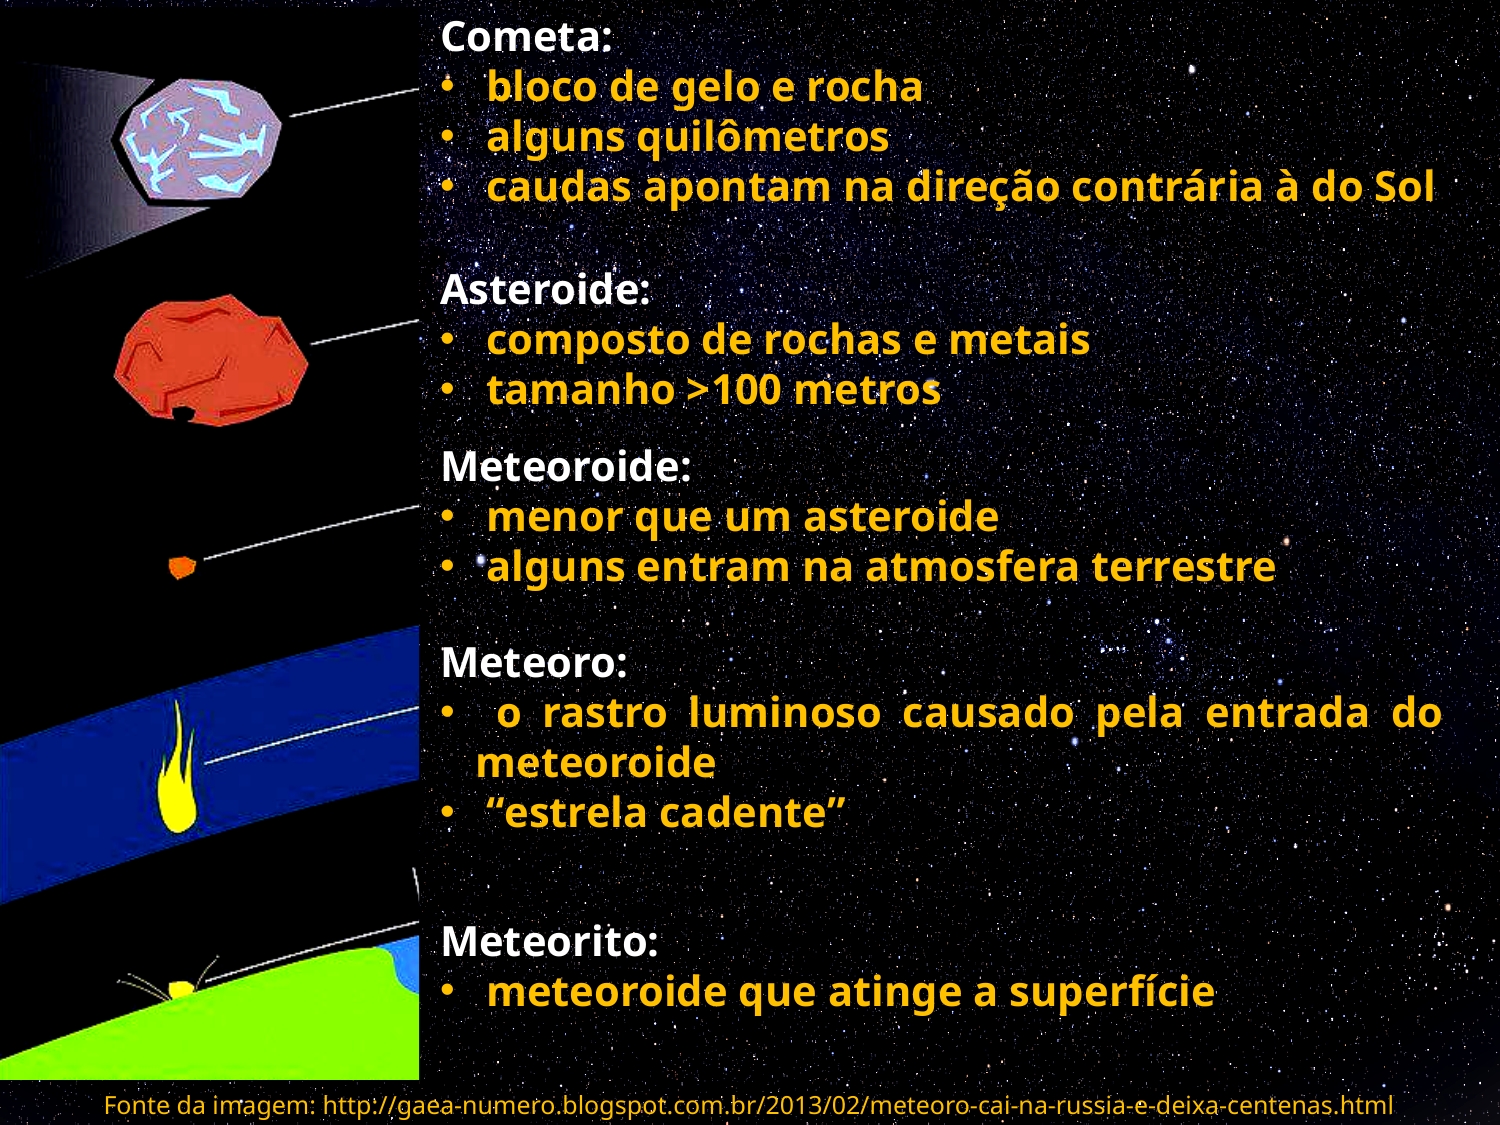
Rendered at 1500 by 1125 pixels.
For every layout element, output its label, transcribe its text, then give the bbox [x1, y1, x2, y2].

text_box Meteoroide: menor que um asteroide alguns entram na atmosfera terrestre [425, 432, 1459, 598]
text_box Meteorito: meteoroide que atinge a superfície [425, 907, 1483, 1022]
text_box Meteoro: o rastro luminoso causado pela entrada do meteoroide “estrela cadente” [425, 628, 1459, 844]
picture [0, 0, 1500, 1082]
text_box Fonte da imagem: http://gaea-numero.blogspot.com.br/2013/02/meteoro-cai-na-russia-e-deixa-centenas.html [0, 1082, 1500, 1125]
text_box Asteroide: composto de rochas e metais tamanho >100 metros [425, 255, 1459, 432]
text_box Cometa: bloco de gelo e rocha alguns quilômetros caudas apontam na direção contrária à do Sol [425, 2, 1459, 218]
